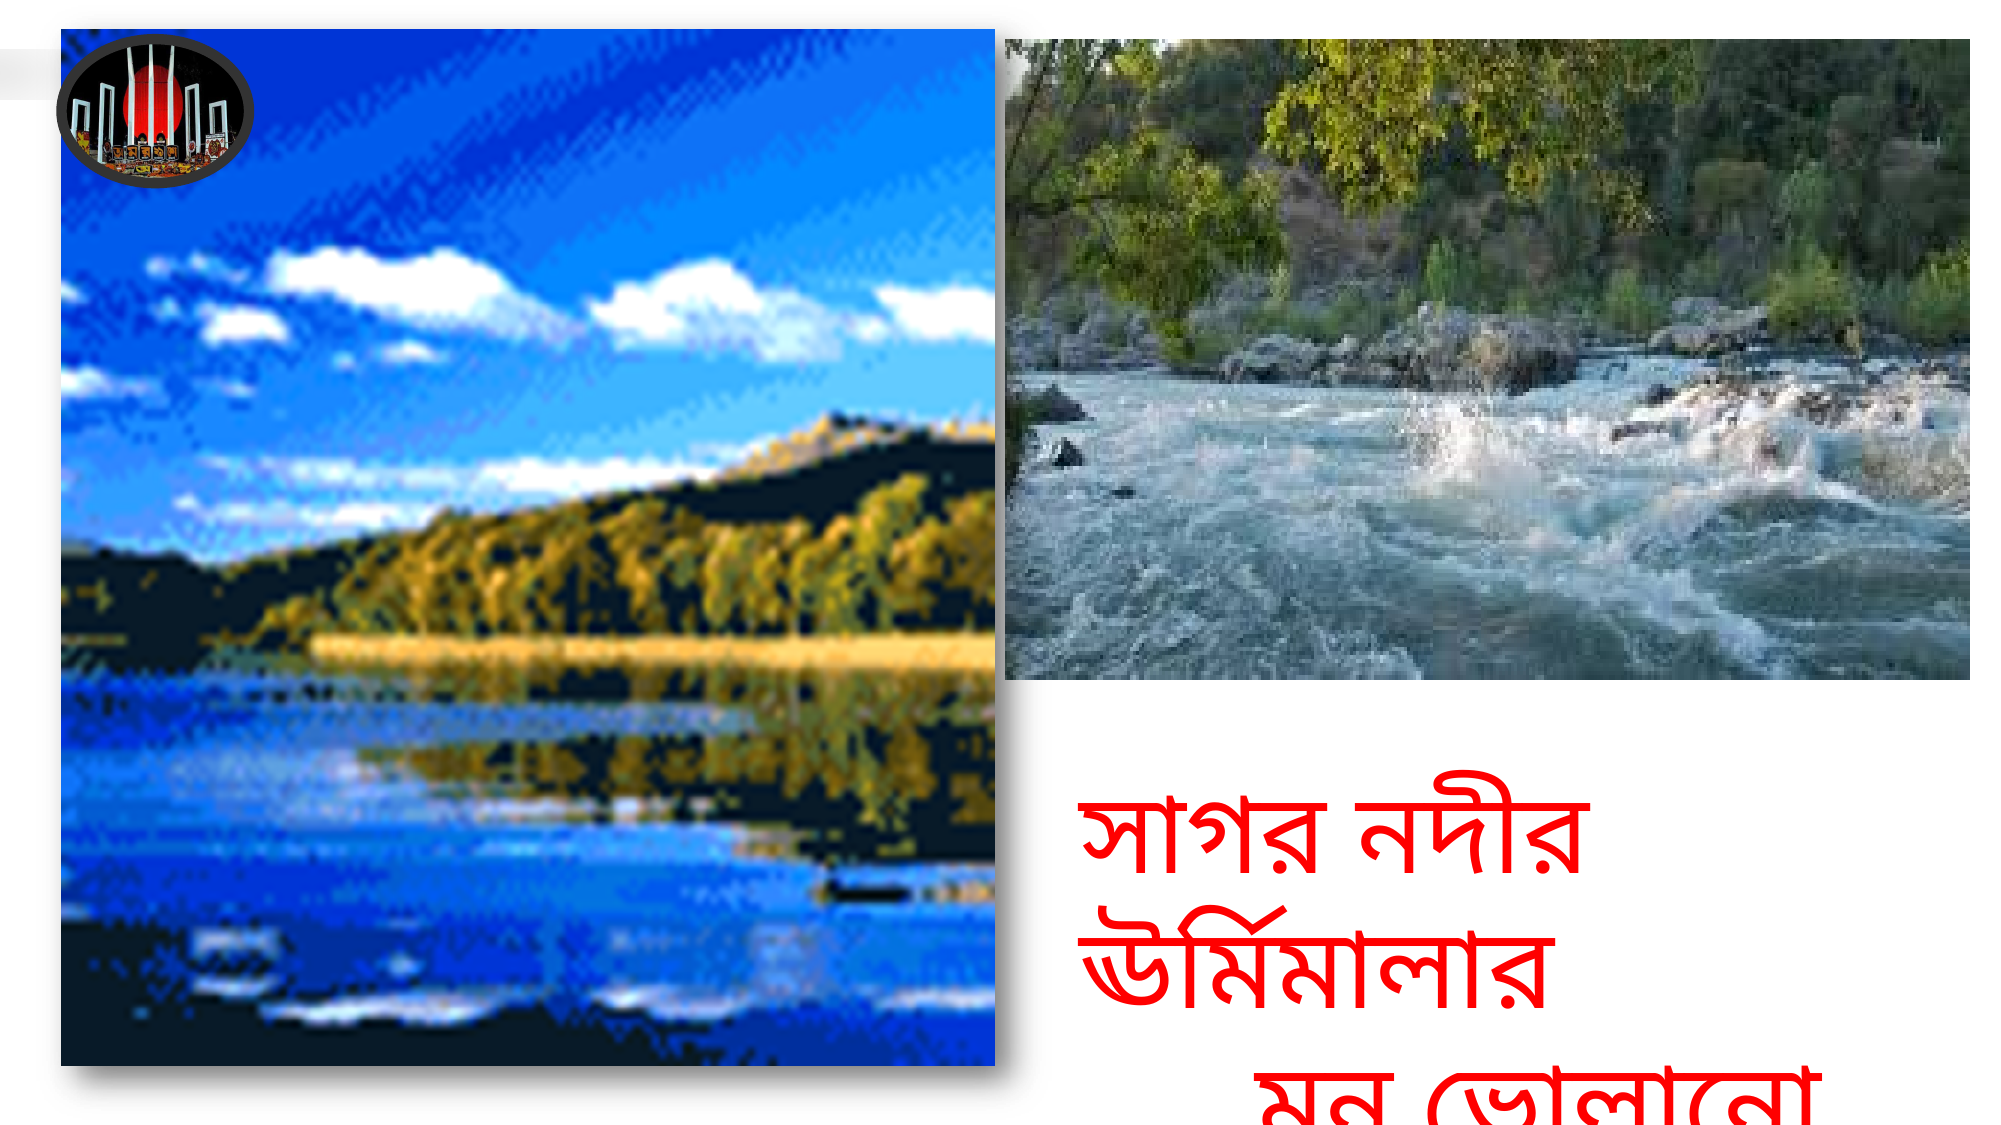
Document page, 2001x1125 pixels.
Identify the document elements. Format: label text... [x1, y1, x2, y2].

picture [30, 0, 1970, 1125]
text_box সাগর নদীর ঊর্মিমালার মন ভোলানো সুর [1064, 753, 1970, 1125]
